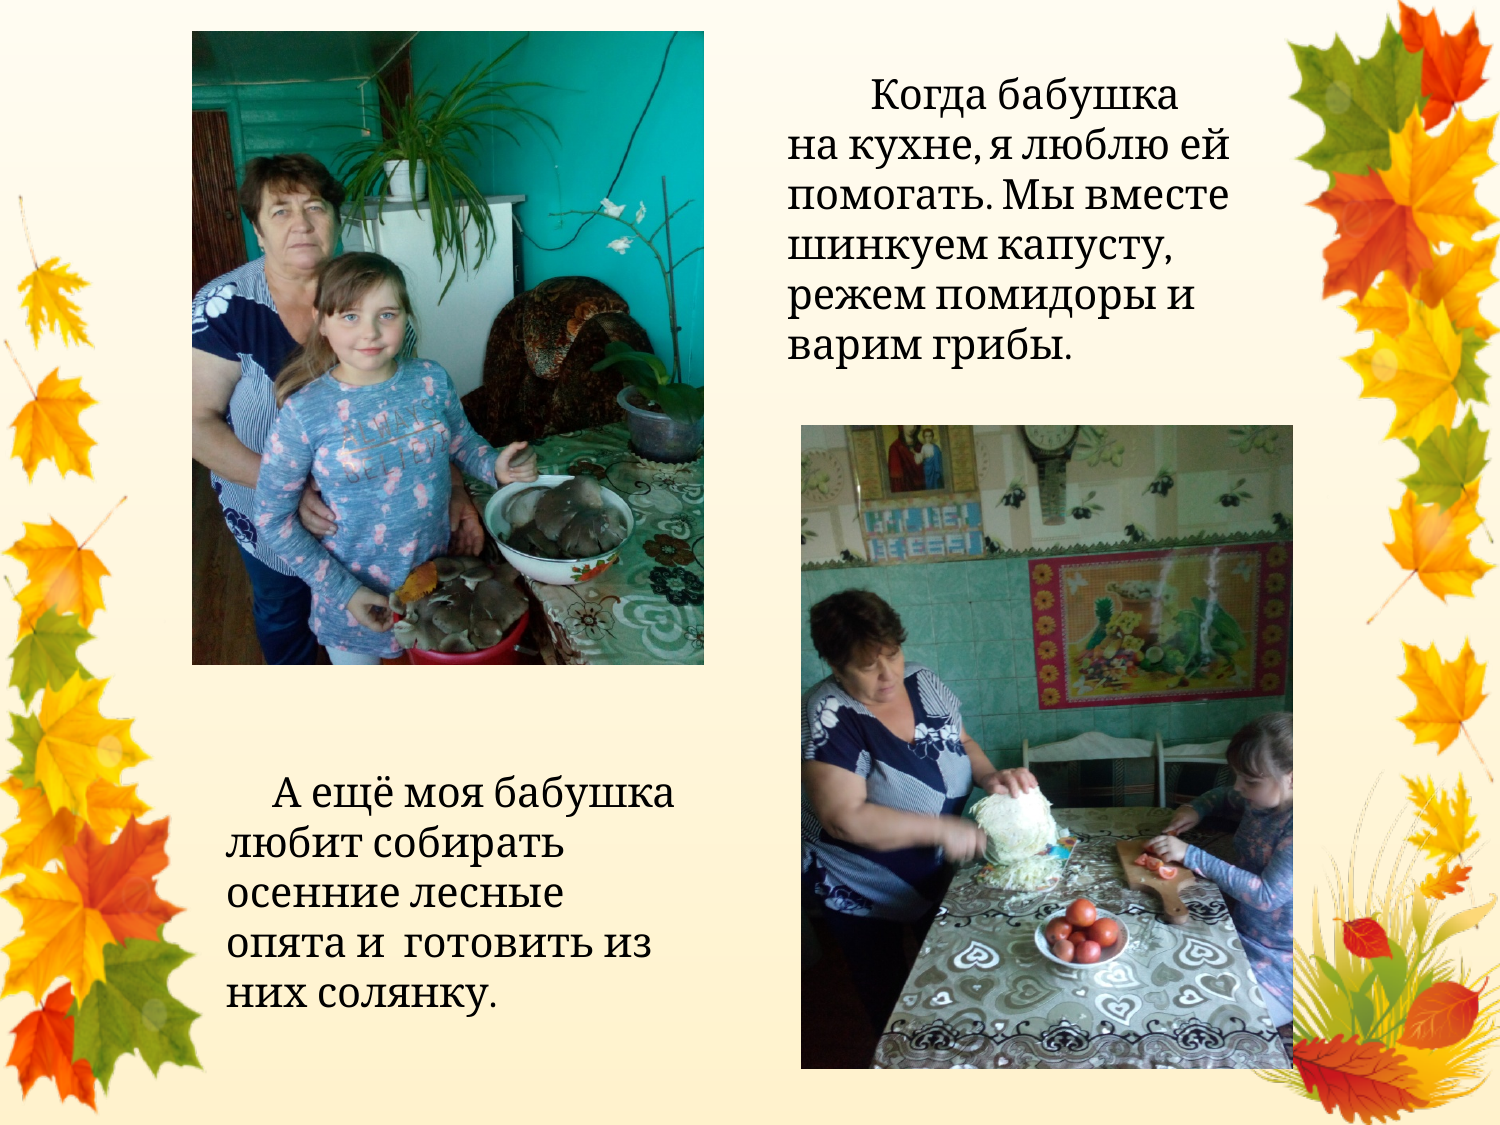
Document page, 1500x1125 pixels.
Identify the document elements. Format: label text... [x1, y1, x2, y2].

picture [0, 30, 705, 1125]
text_box Когда бабушка на кухне, я люблю ей помогать. Мы вместе шинкуем капусту, режем помидоры и варим грибы. [772, 60, 1262, 376]
picture [801, 0, 1500, 1125]
text_box А ещё моя бабушка любит собирать осенние лесные опята и готовить из них солянку. [211, 758, 700, 1023]
